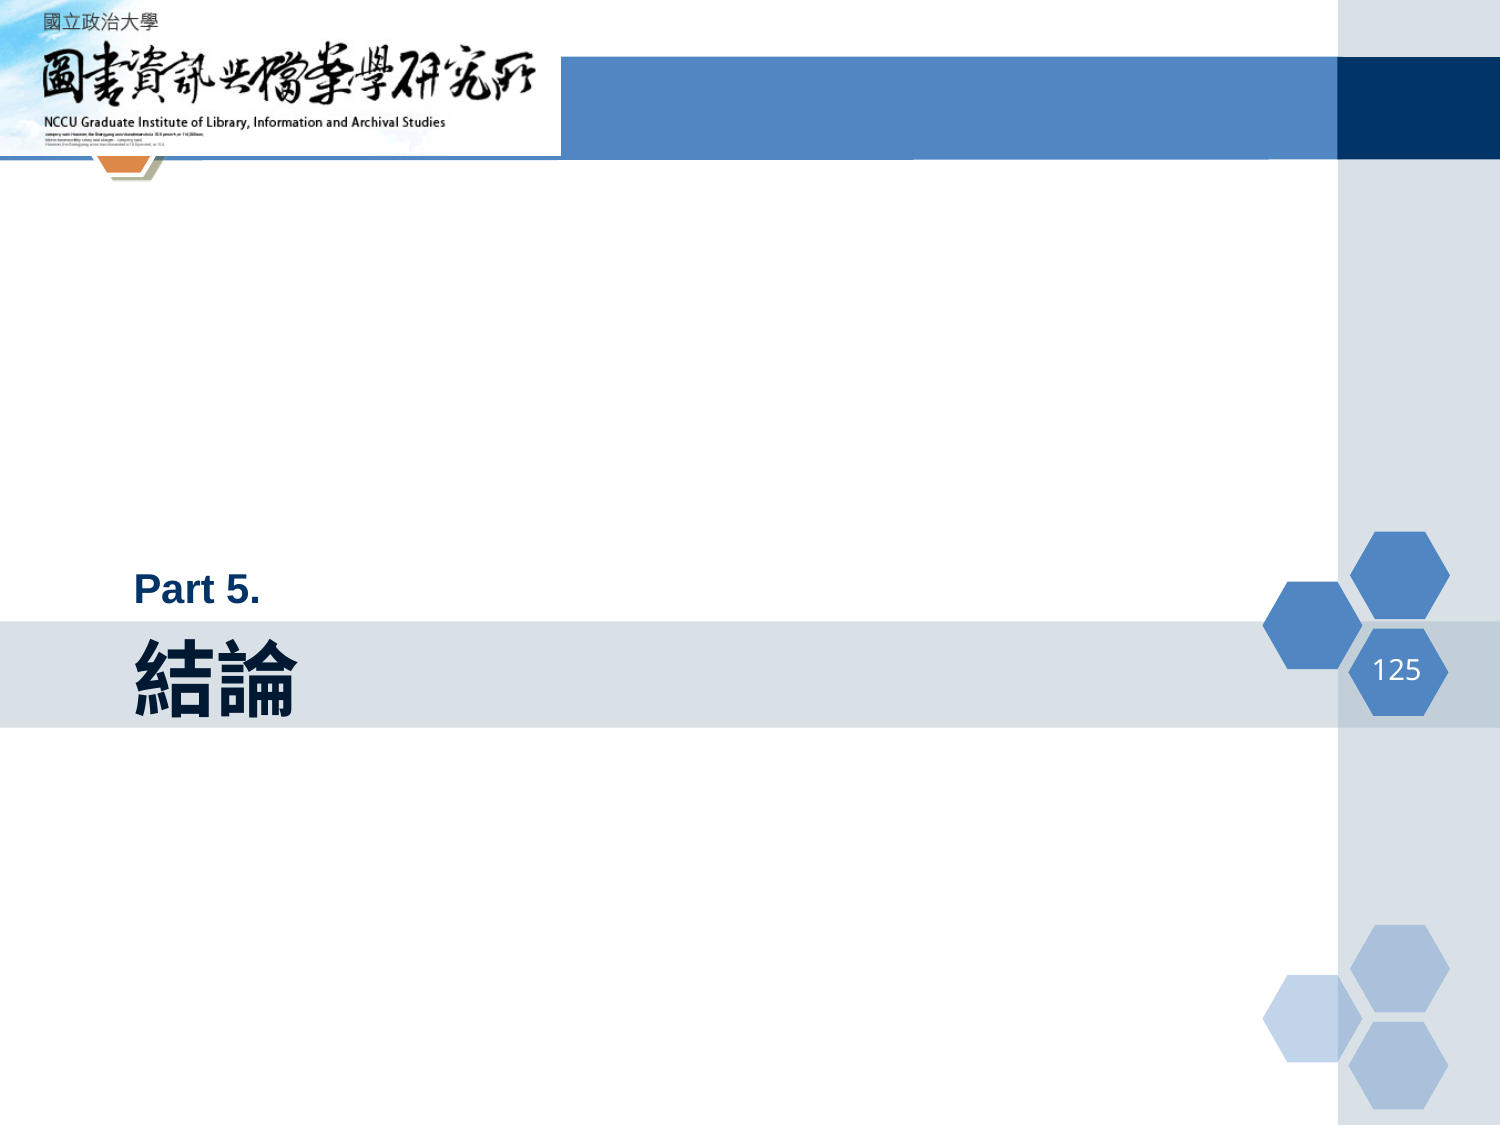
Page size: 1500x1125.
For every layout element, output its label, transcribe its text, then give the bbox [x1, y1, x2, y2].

slide_number ‹#› [1343, 652, 1450, 691]
picture [0, 0, 561, 156]
title 結論 [118, 620, 1394, 728]
list Part 5. [118, 373, 1394, 620]
